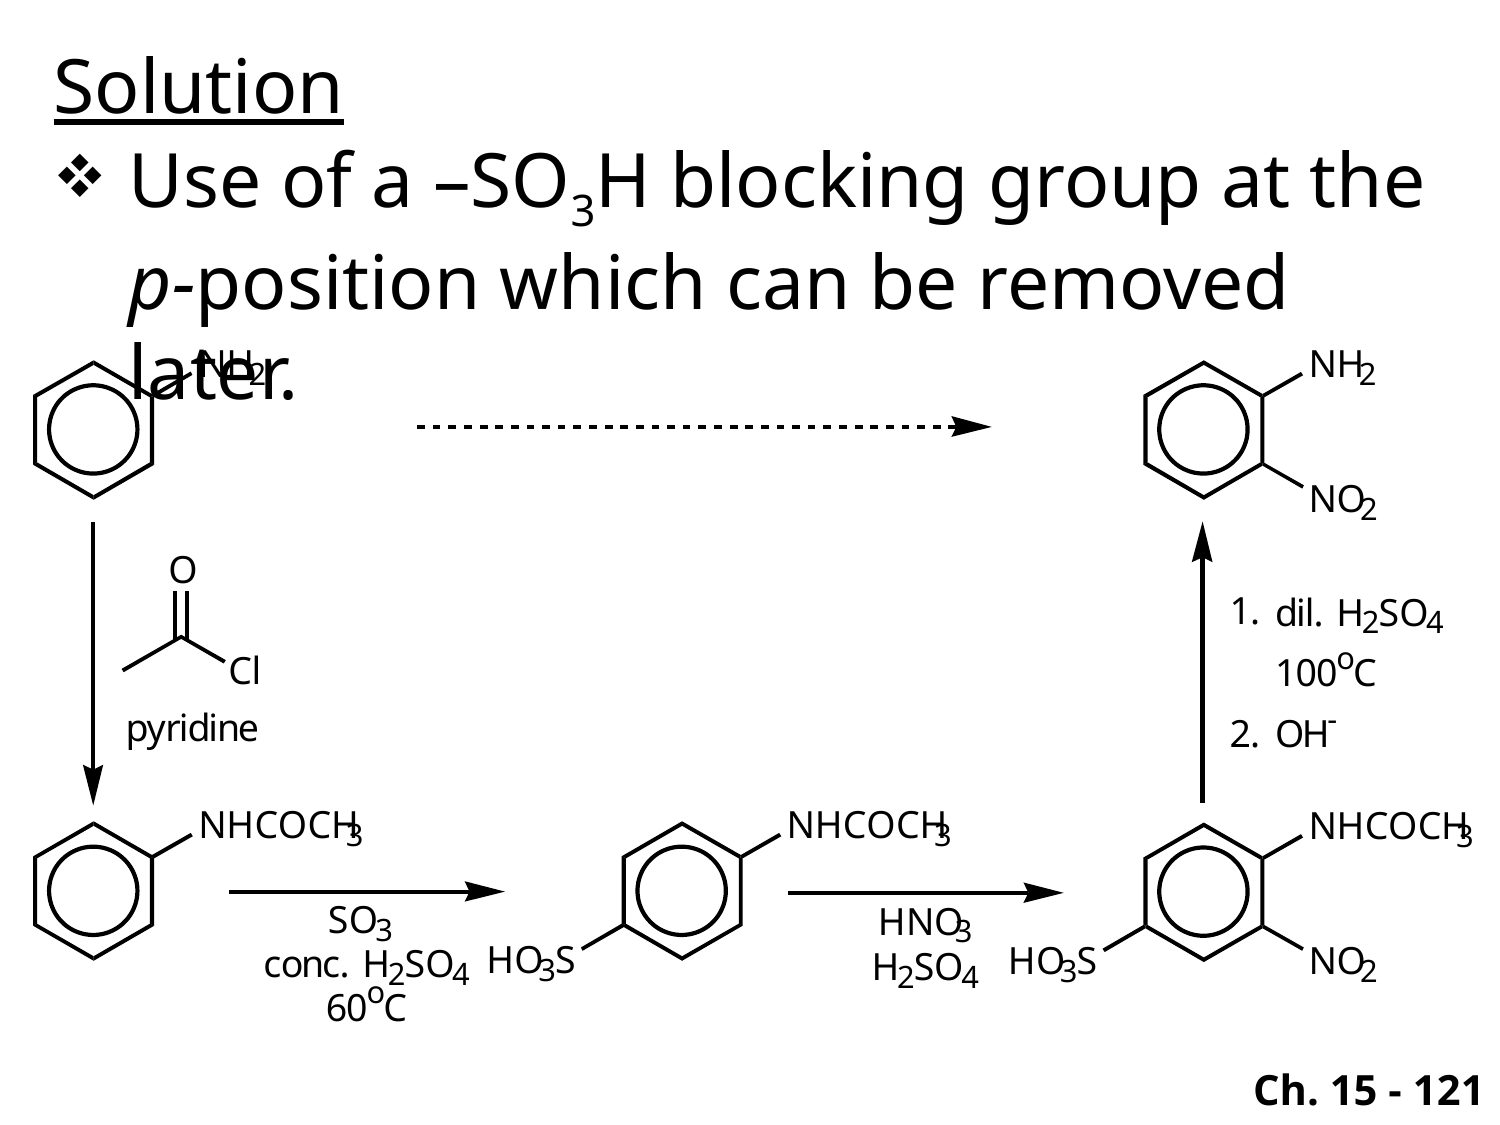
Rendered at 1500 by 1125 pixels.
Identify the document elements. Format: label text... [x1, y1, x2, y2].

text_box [24, 345, 1476, 1025]
text_box Solution Use of a –SO3H blocking group at the p-position which can be removed later. [38, 30, 1456, 344]
slide_number Ch. 15 - 121 [1224, 1059, 1500, 1125]
